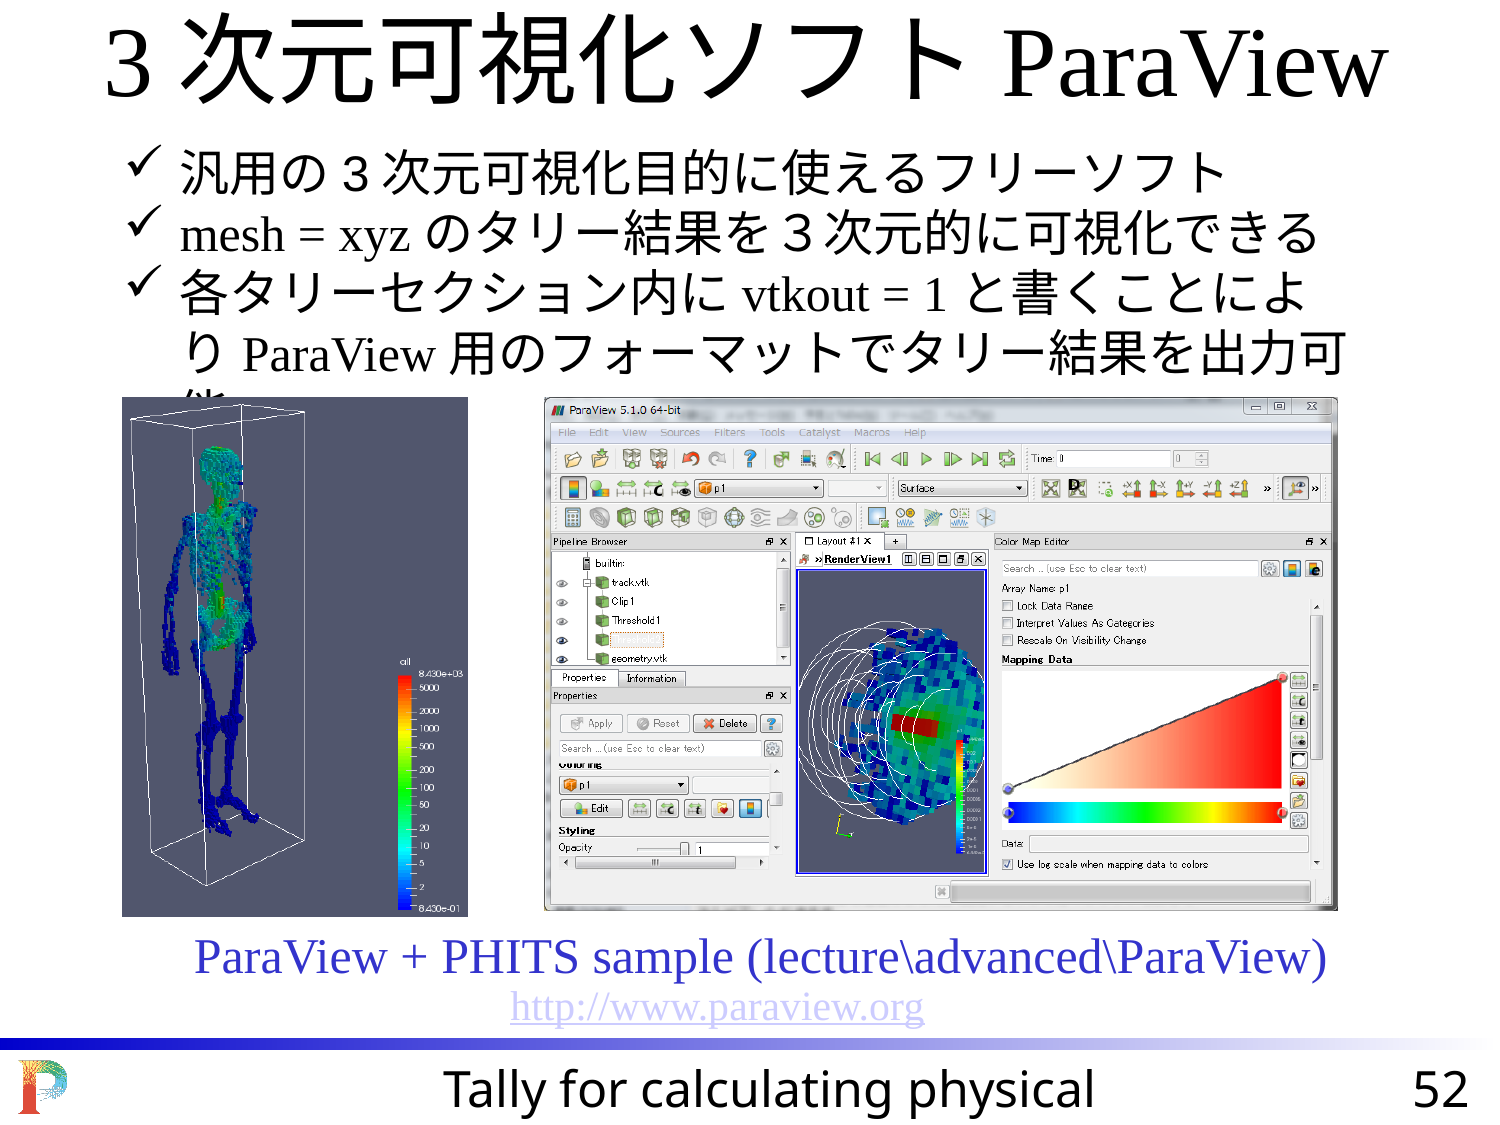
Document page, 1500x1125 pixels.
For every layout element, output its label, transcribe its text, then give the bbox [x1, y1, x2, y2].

text_box ParaView + PHITS sample (lecture\advanced\ParaView) [179, 916, 1344, 992]
picture [122, 396, 468, 917]
text_box http://www.paraview.org [495, 971, 940, 1037]
picture [7, 1049, 78, 1125]
text_box Tally for calculating physical quantities [318, 1049, 1223, 1125]
text_box 汎用の3次元可視化目的に使えるフリーソフト mesh = xyzのタリー結果を３次元的に可視化できる 各タリーセクション内にvtkout = 1と書くことによりParaView用のフォーマットでタリー結果を出力可能 [108, 134, 1371, 449]
picture [544, 396, 1338, 912]
text_box 3次元可視化ソフトParaView [34, 0, 1460, 127]
